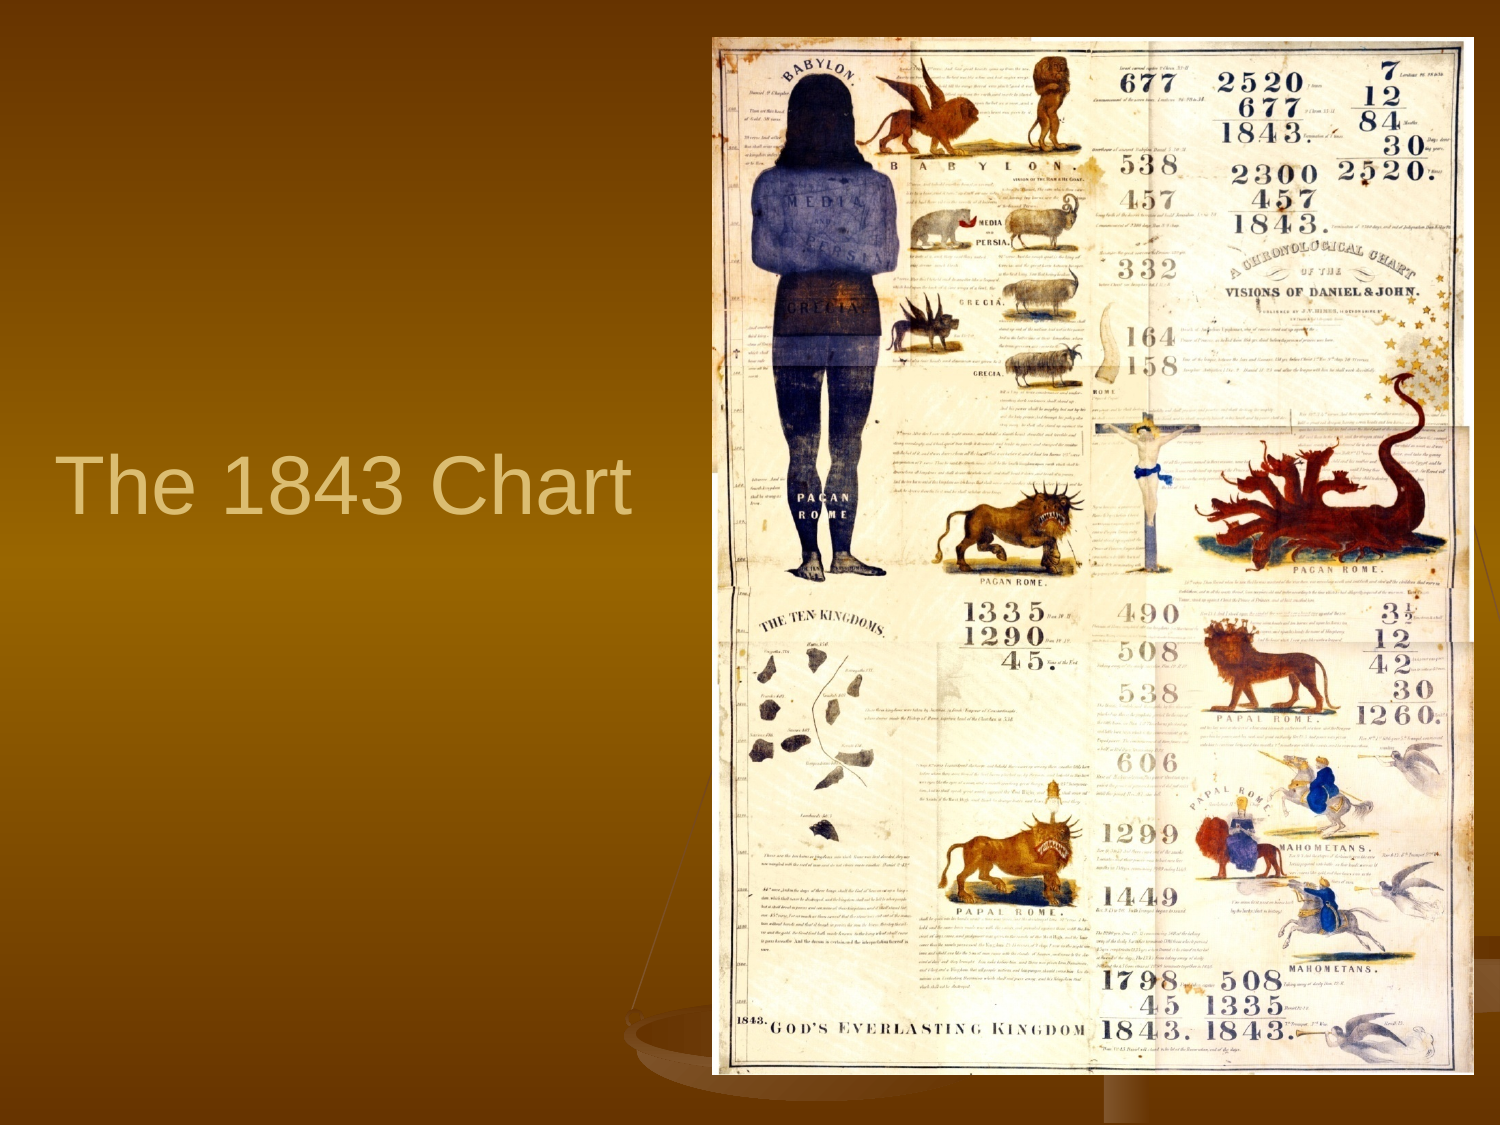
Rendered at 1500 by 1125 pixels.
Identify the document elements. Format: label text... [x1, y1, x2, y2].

title The 1843 Chart [37, 387, 651, 576]
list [712, 37, 1474, 1076]
